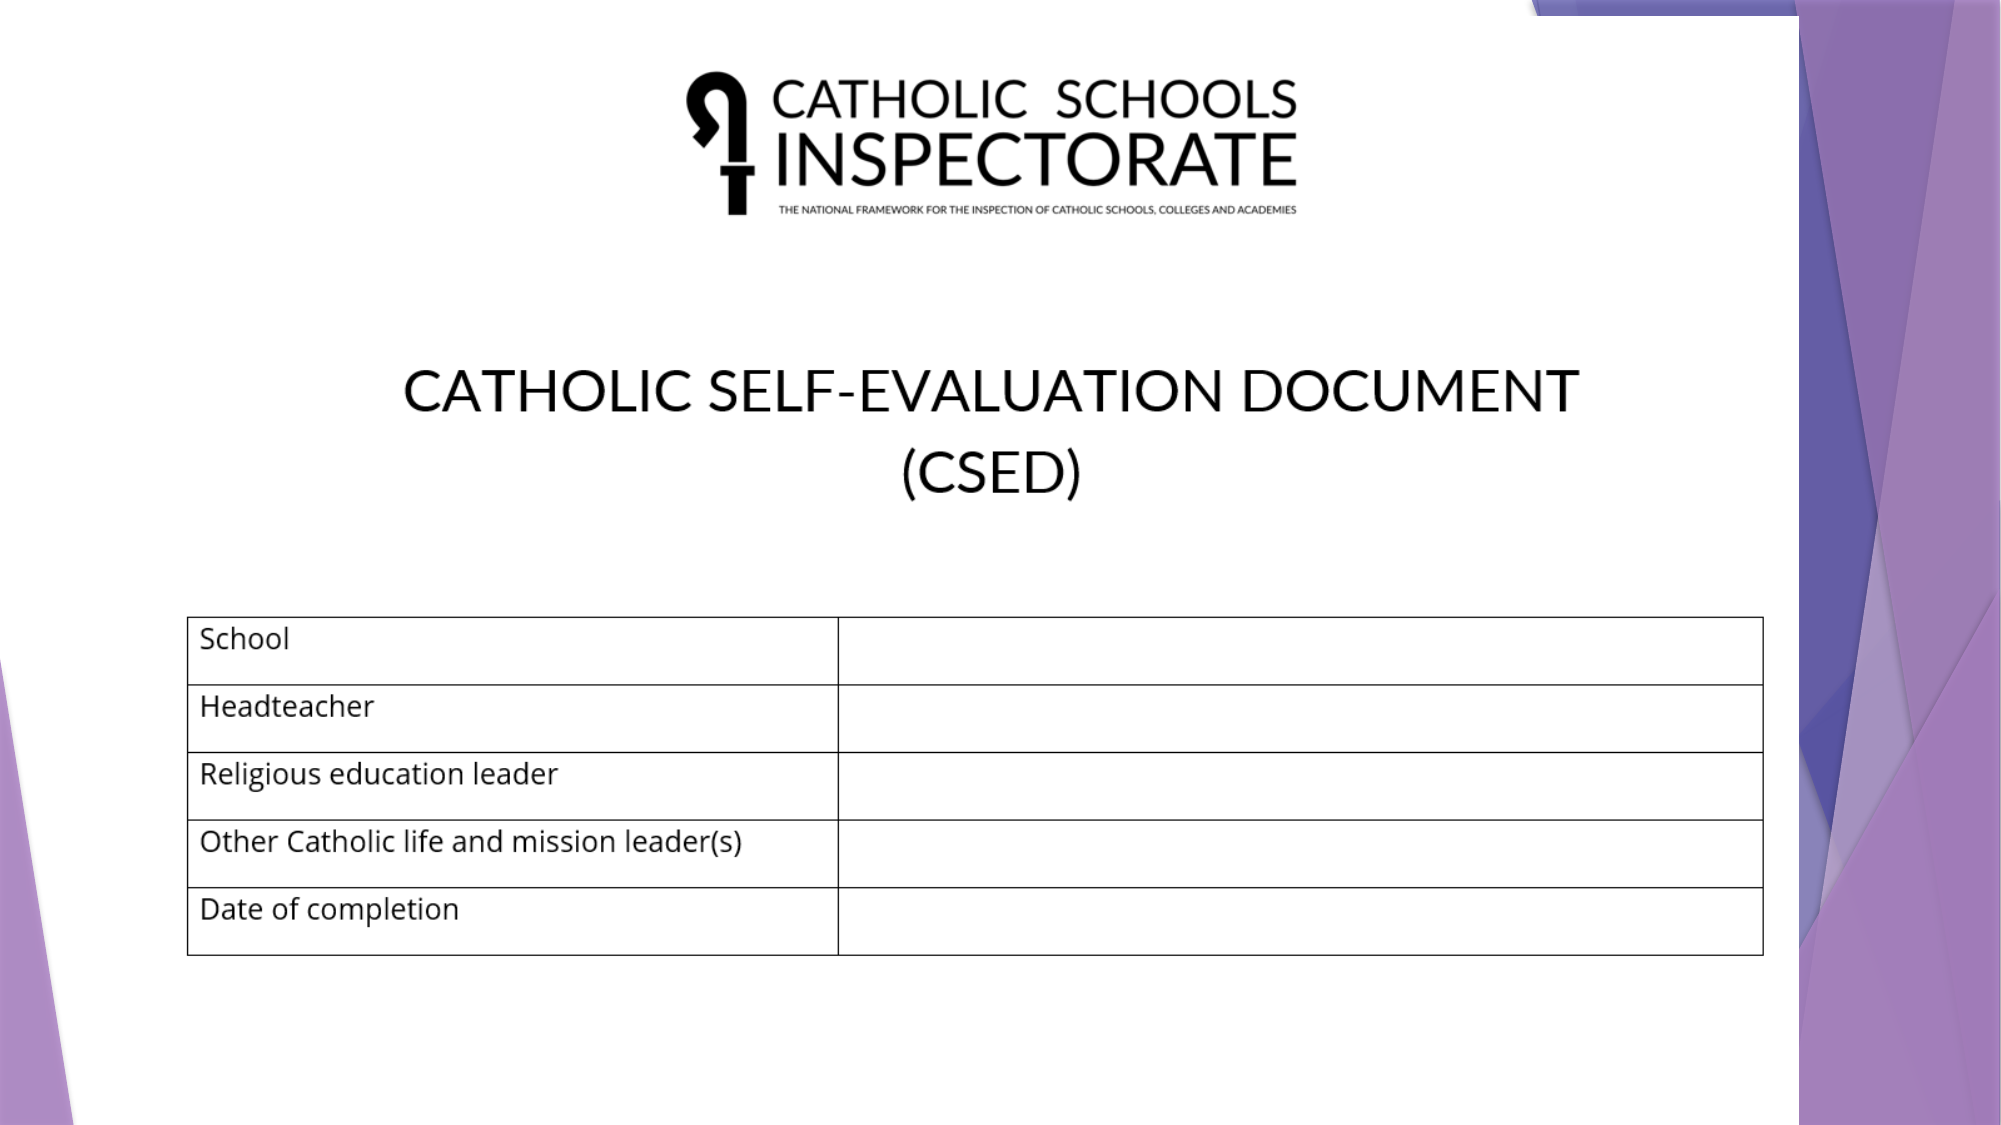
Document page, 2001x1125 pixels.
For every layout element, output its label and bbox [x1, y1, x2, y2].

picture [121, 16, 1799, 1125]
